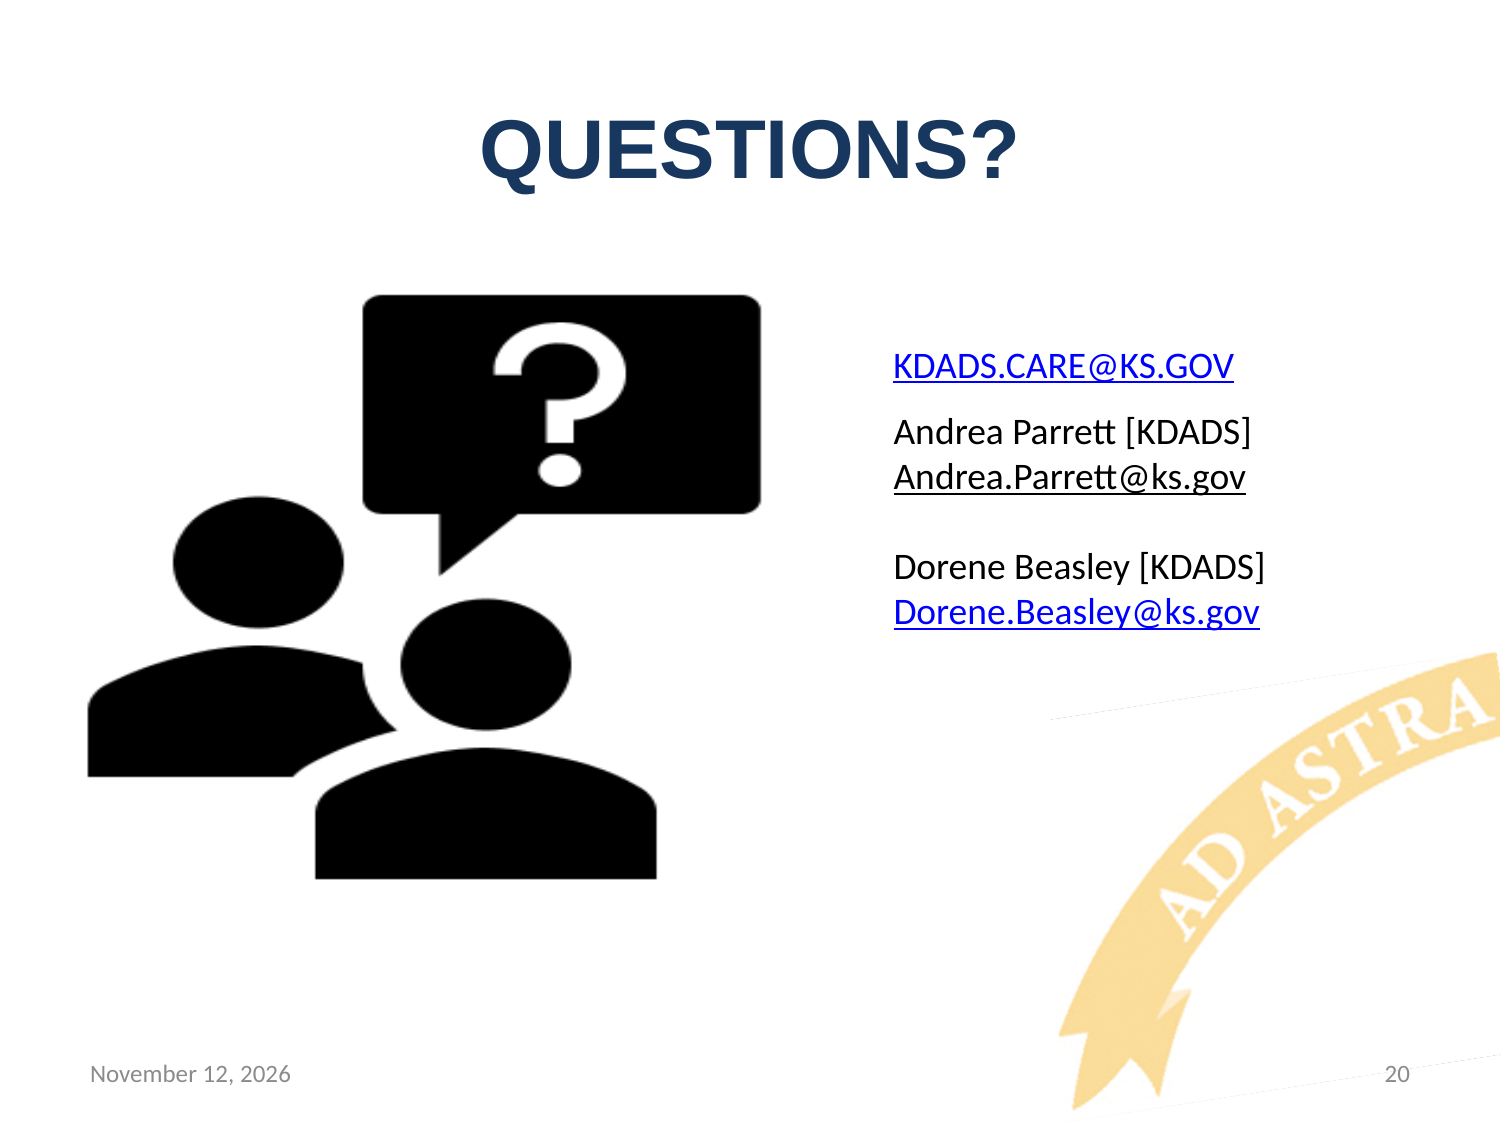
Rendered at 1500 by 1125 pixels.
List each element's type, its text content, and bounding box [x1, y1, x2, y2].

slide_number 20 [1074, 1042, 1425, 1103]
picture [0, 237, 880, 938]
title Questions? [112, 87, 1388, 311]
text_box Andrea Parrett [KDADS] Andrea.Parrett@ks.gov Dorene Beasley [KDADS] Dorene.Beasley@ks.gov [884, 399, 1379, 685]
text_box KDADS.CARE@KS.GOV [884, 288, 1279, 439]
picture [1050, 650, 1500, 1125]
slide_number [75, 1042, 425, 1103]
